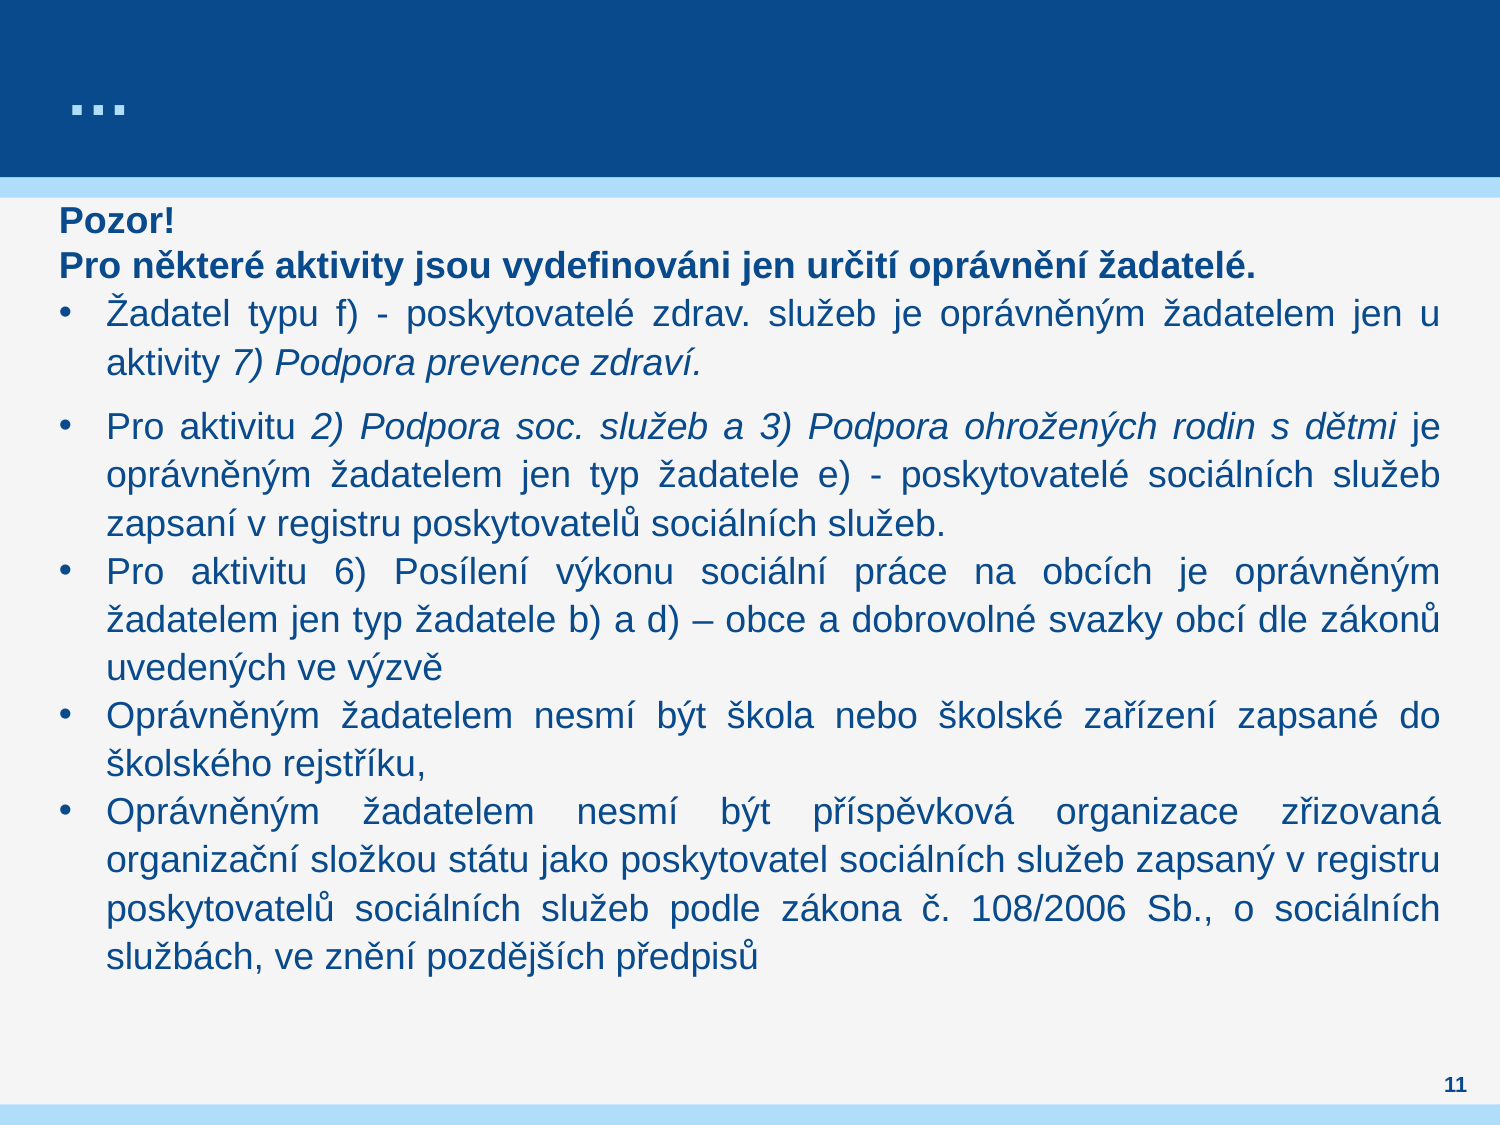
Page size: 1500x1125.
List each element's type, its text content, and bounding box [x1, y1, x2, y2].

title … [59, 0, 1441, 178]
list Pozor! Pro některé aktivity jsou vydefinováni jen určití oprávnění žadatelé. Žadatel typu f) - poskytovatelé zdrav. služeb je oprávněným žadatelem jen u aktivity 7) Podpora prevence zdraví. Pro aktivitu 2) Podpora soc. služeb a 3) Podpora ohrožených rodin s dětmi je oprávněným žadatelem jen typ žadatele e) - poskytovatelé sociálních služeb zapsaní v registru poskytovatelů sociálních služeb. Pro aktivitu 6) Posílení výkonu sociální práce na obcích je oprávněným žadatelem jen typ žadatele b) a d) – obce a dobrovolné svazky obcí dle zákonů uvedených ve výzvě Oprávněným žadatelem nesmí být škola nebo školské zařízení zapsané do školského rejstříku, Oprávněným žadatelem nesmí být příspěvková organizace zřizovaná organizační složkou státu jako poskytovatel sociálních služeb zapsaný v registru poskytovatelů sociálních služeb podle zákona č. 108/2006 Sb., o sociálních službách, ve znění pozdějších předpisů [59, 196, 1441, 1069]
slide_number 11 [1417, 1068, 1495, 1099]
